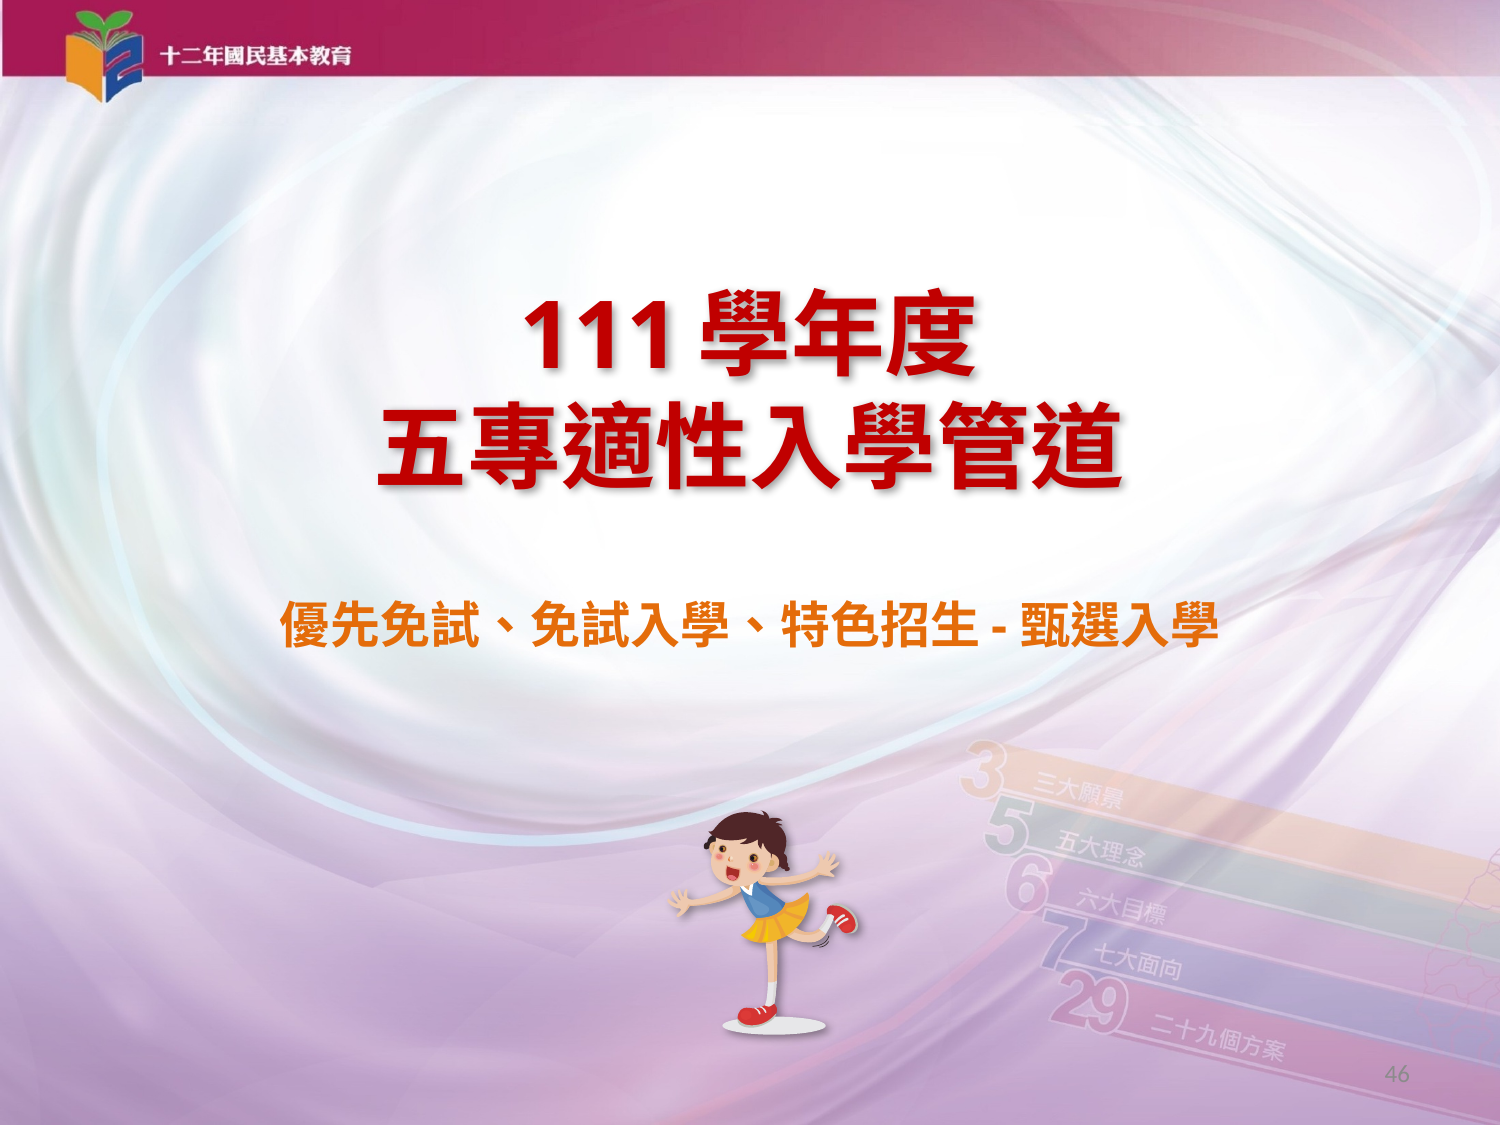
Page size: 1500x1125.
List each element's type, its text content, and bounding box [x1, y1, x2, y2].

slide_number 46 [1074, 1042, 1425, 1103]
subtitle 優先免試、免試入學、特色招生-甄選入學 [253, 586, 1247, 874]
picture [0, 0, 1500, 1125]
title 111學年度 五專適性入學管道 [0, 267, 1499, 509]
